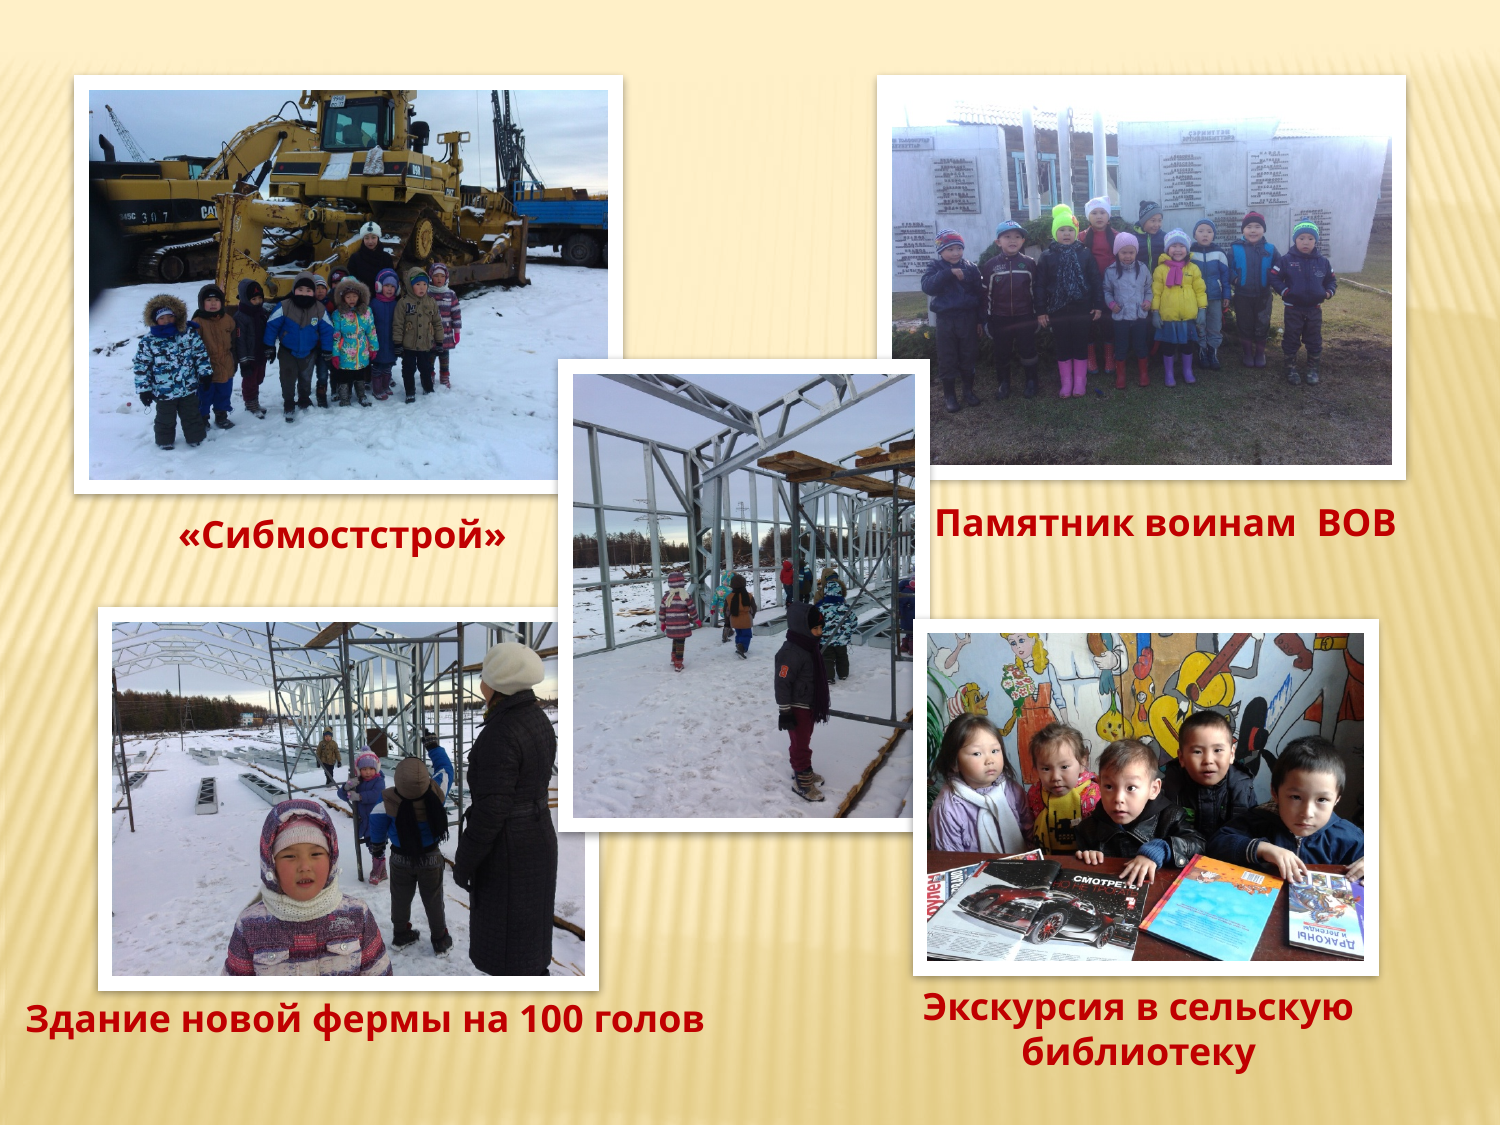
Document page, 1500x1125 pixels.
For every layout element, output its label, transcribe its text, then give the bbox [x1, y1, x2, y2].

picture [926, 633, 1365, 962]
picture [88, 89, 1393, 819]
text_box Здание новой фермы на 100 голов [10, 987, 731, 1048]
picture [111, 621, 585, 977]
text_box Памятник воинам ВОВ [925, 491, 1428, 552]
text_box «Сибмостстрой» [147, 503, 538, 564]
text_box Экскурсия в сельскую библиотеку [908, 975, 1370, 1081]
